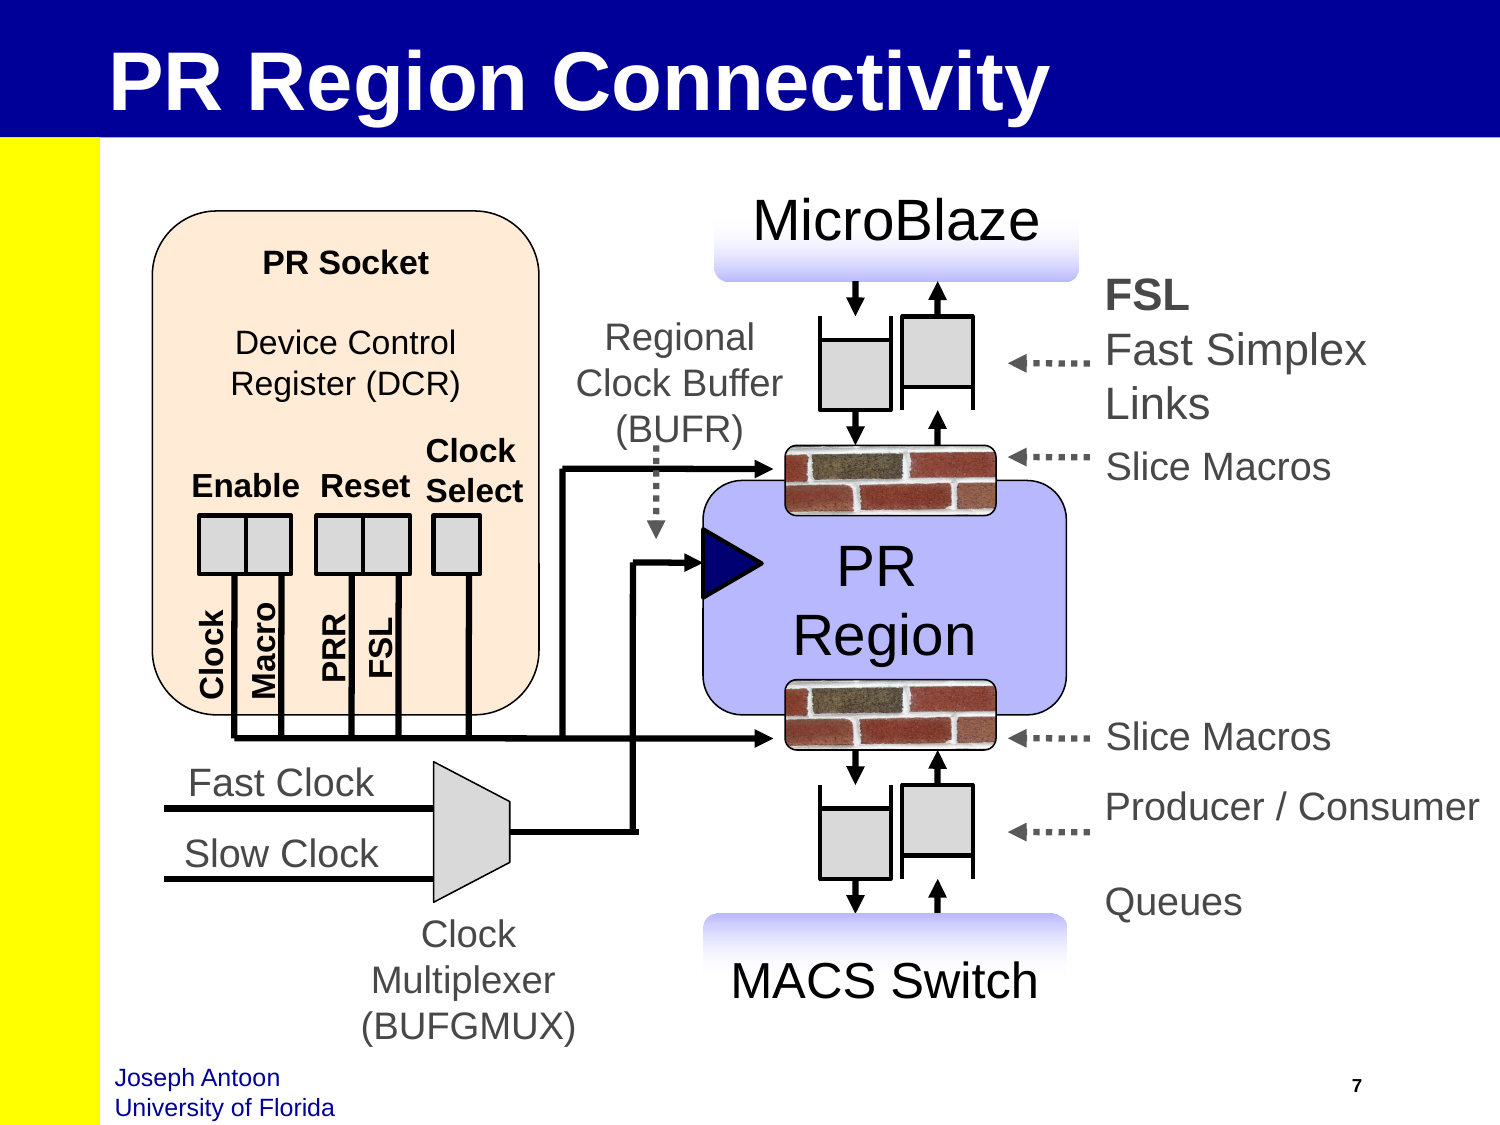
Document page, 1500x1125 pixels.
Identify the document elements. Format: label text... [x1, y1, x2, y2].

text_box FSL Fast Simplex Links [1089, 257, 1383, 446]
text_box Slice Macros [1089, 703, 1348, 762]
text_box MACS Switch [813, 914, 1067, 1043]
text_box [163, 304, 809, 1055]
text_box PR Region [813, 480, 1067, 715]
text_box Producer / Consumer Queues [1089, 773, 1500, 891]
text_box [152, 210, 774, 740]
text_box [902, 785, 973, 856]
text_box [902, 316, 973, 387]
text_box [820, 808, 891, 879]
text_box [820, 339, 891, 411]
text_box [813, 679, 997, 751]
text_box [813, 445, 997, 516]
text_box Slice Macros [1089, 433, 1348, 493]
title PR Region Connectivity [99, 37, 1413, 133]
text_box MicroBlaze [714, 152, 1079, 282]
